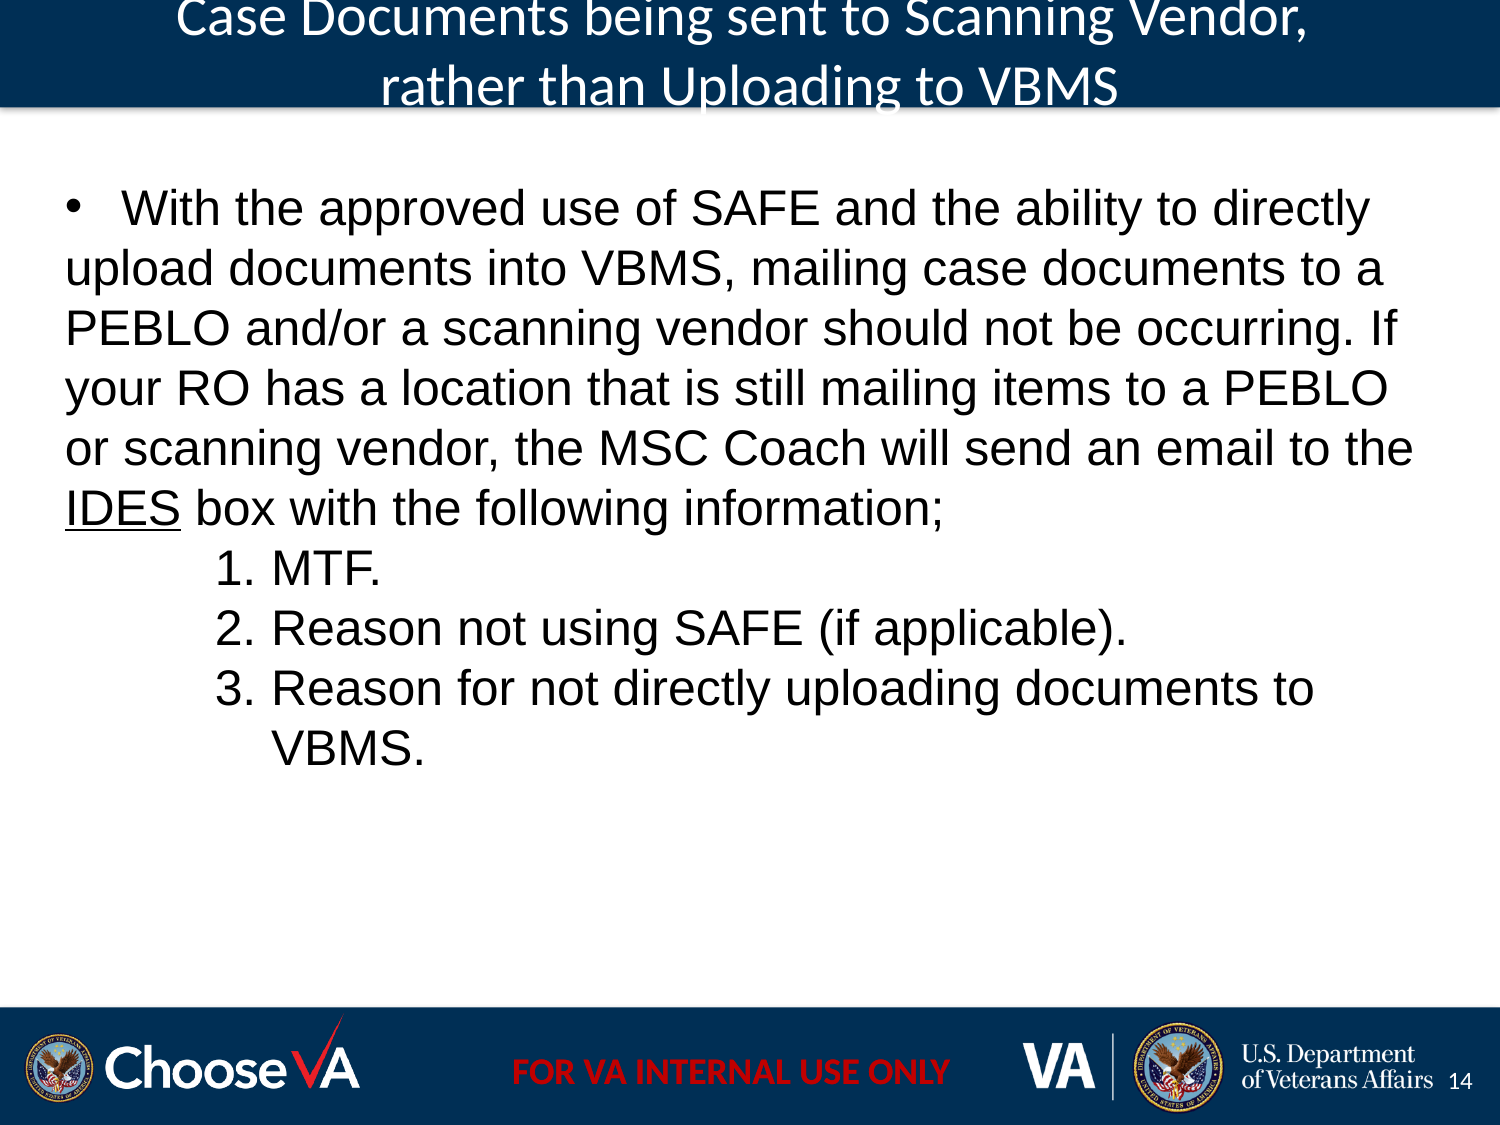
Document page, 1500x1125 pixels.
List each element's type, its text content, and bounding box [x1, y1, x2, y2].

slide_number 14 [1425, 1049, 1489, 1110]
text_box With the approved use of SAFE and the ability to directly upload documents into VBMS, mailing case documents to a PEBLO and/or a scanning vendor should not be occurring. If your RO has a location that is still mailing items to a PEBLO or scanning vendor, the MSC Coach will send an email to the IDES box with the following information; MTF. Reason not using SAFE (if applicable). Reason for not directly uploading documents to VBMS. [50, 168, 1450, 784]
picture [1017, 1014, 1438, 1120]
title Case Documents being sent to Scanning Vendor, rather than Uploading to VBMS [0, 0, 1500, 108]
picture [24, 1012, 360, 1103]
